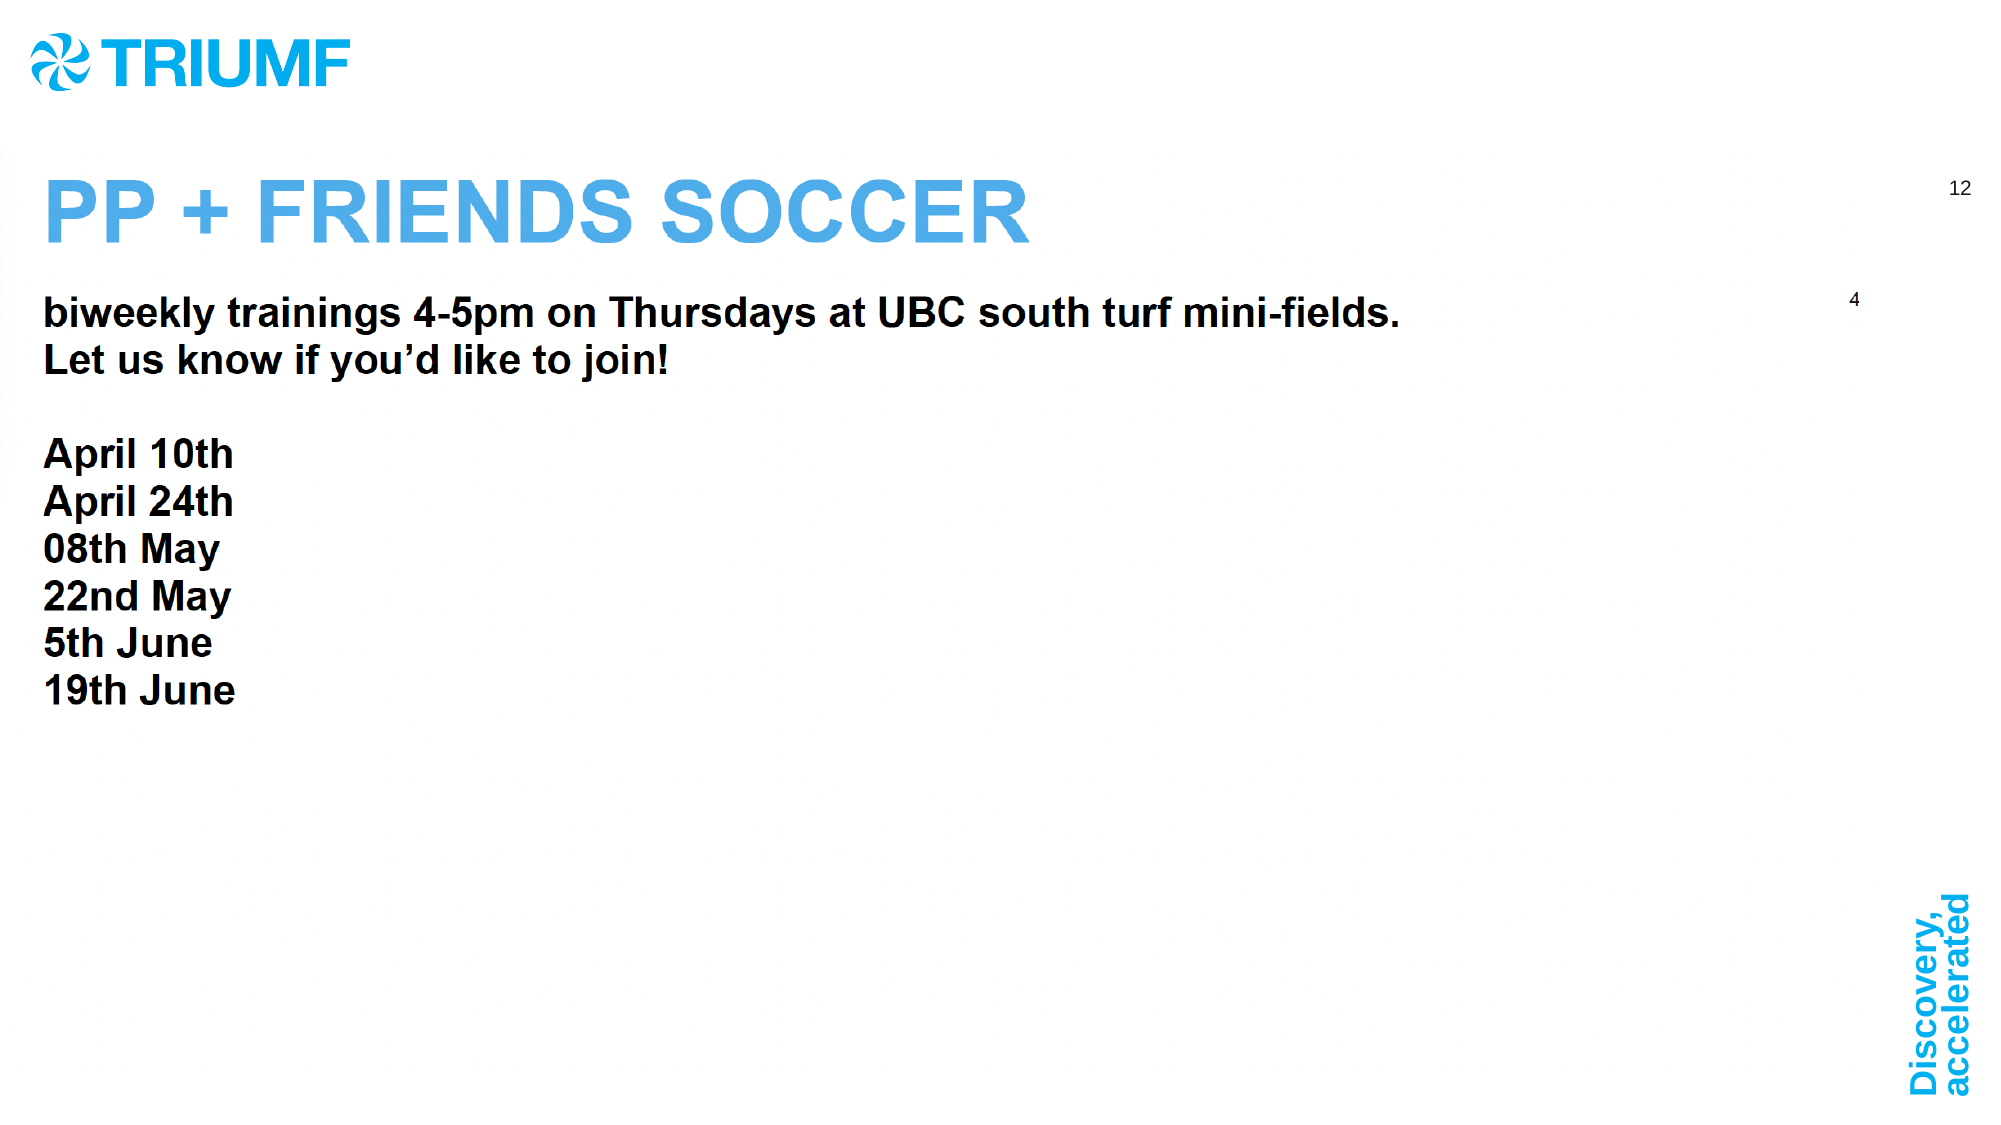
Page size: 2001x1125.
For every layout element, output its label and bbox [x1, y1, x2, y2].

picture [30, 33, 350, 91]
picture [0, 150, 1885, 1084]
